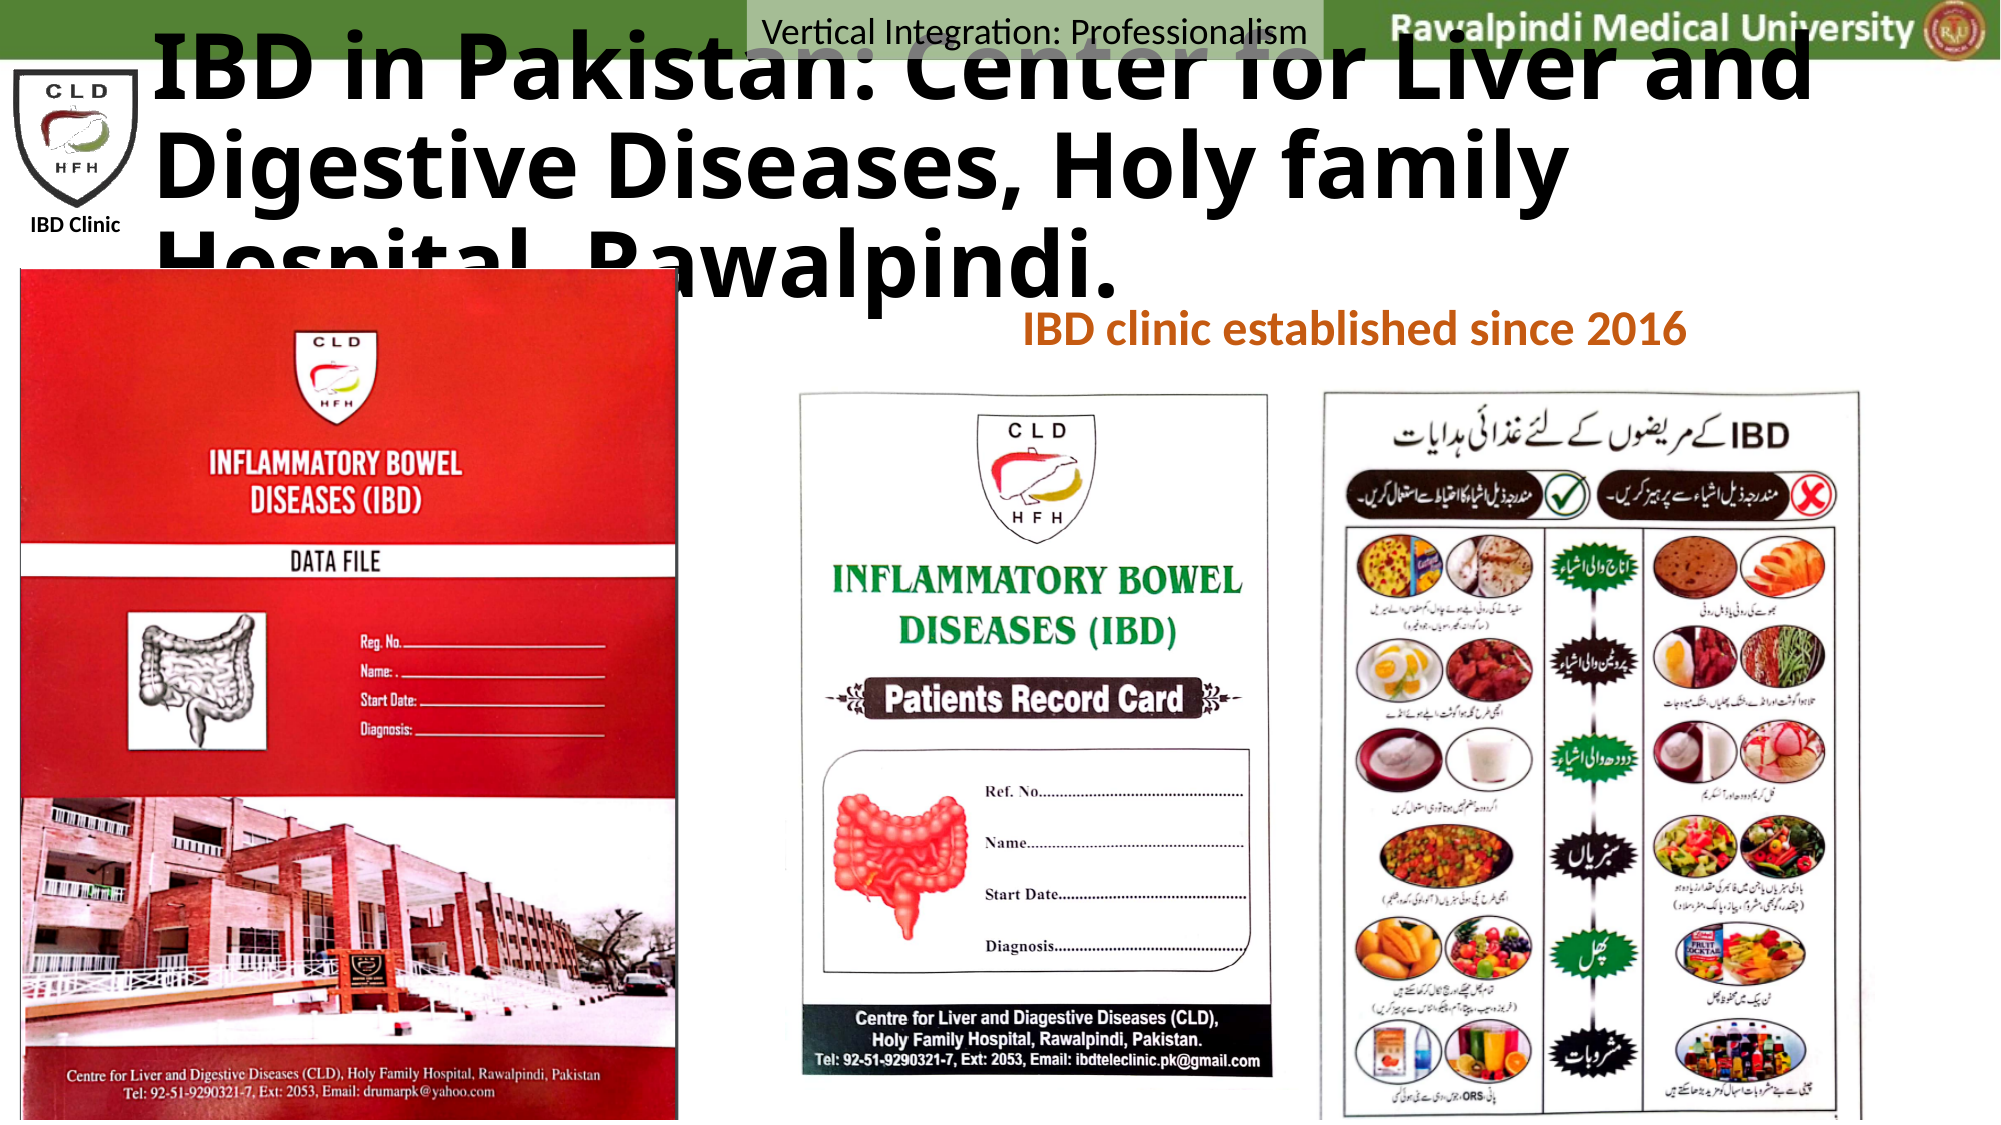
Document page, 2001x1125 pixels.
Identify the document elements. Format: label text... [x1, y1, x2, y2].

text_box IBD Clinic [13, 208, 138, 245]
text_box Vertical Integration: Professionalism [746, 0, 1324, 59]
title IBD in Pakistan: Center for Liver and Digestive Diseases, Holy family Hospital, Rawalpindi. [137, 59, 1863, 278]
picture [0, 0, 2001, 1125]
text_box IBD clinic established since 2016 [1007, 287, 1703, 363]
